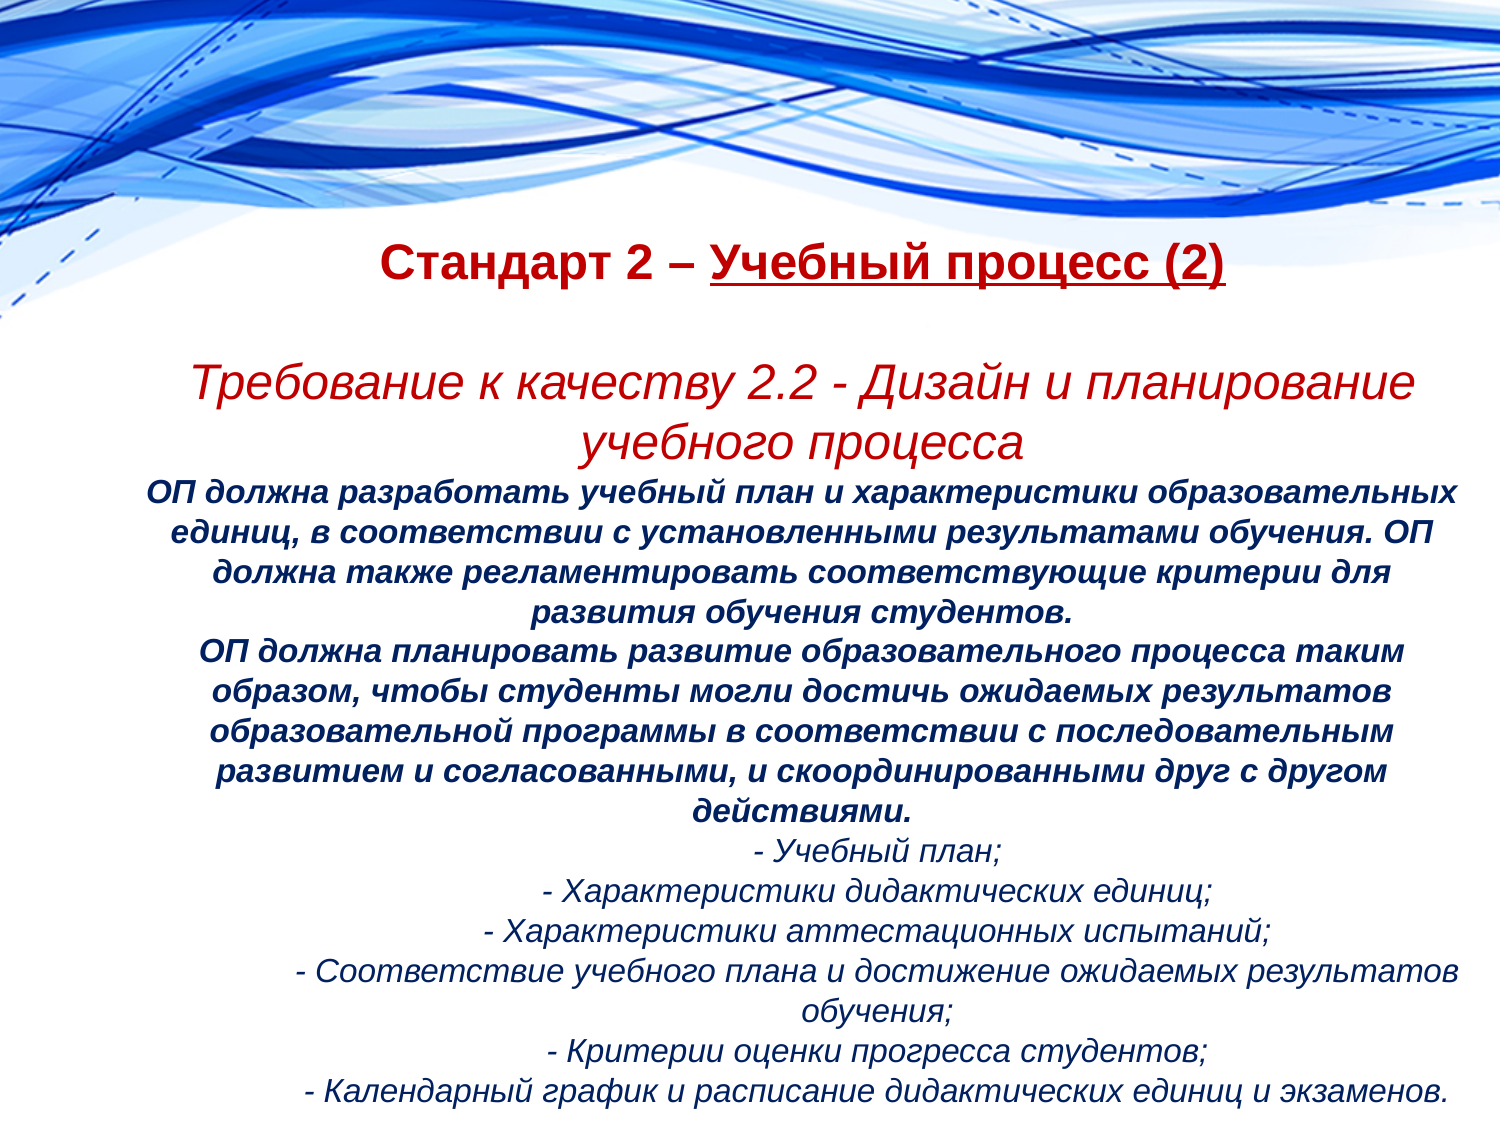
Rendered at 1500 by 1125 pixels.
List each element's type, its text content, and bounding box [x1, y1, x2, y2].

picture [0, 0, 1500, 1125]
text_box Стандарт 2 – Учебный процесс (2) Требование к качеству 2.2 - Дизайн и планирование учебного процесса ОП должна разработать учебный план и характеристики образовательных единиц, в соответствии с установленными результатами обучения. ОП должна также регламентировать соответствующие критерии для развития обучения студентов. ОП должна планировать развитие образовательного процесса таким образом, чтобы студенты могли достичь ожидаемых результатов образовательной программы в соответствии с последовательным развитием и согласованными, и скоординированными друг с другом действиями. - Учебный план; - Характеристики дидактических единиц; - Характеристики аттестационных испытаний; - Соответствие учебного плана и достижение ожидаемых результатов обучения; - Критерии оценки прогресса студентов; - Календарный график и расписание дидактических единиц и экзаменов. [128, 222, 1477, 1125]
